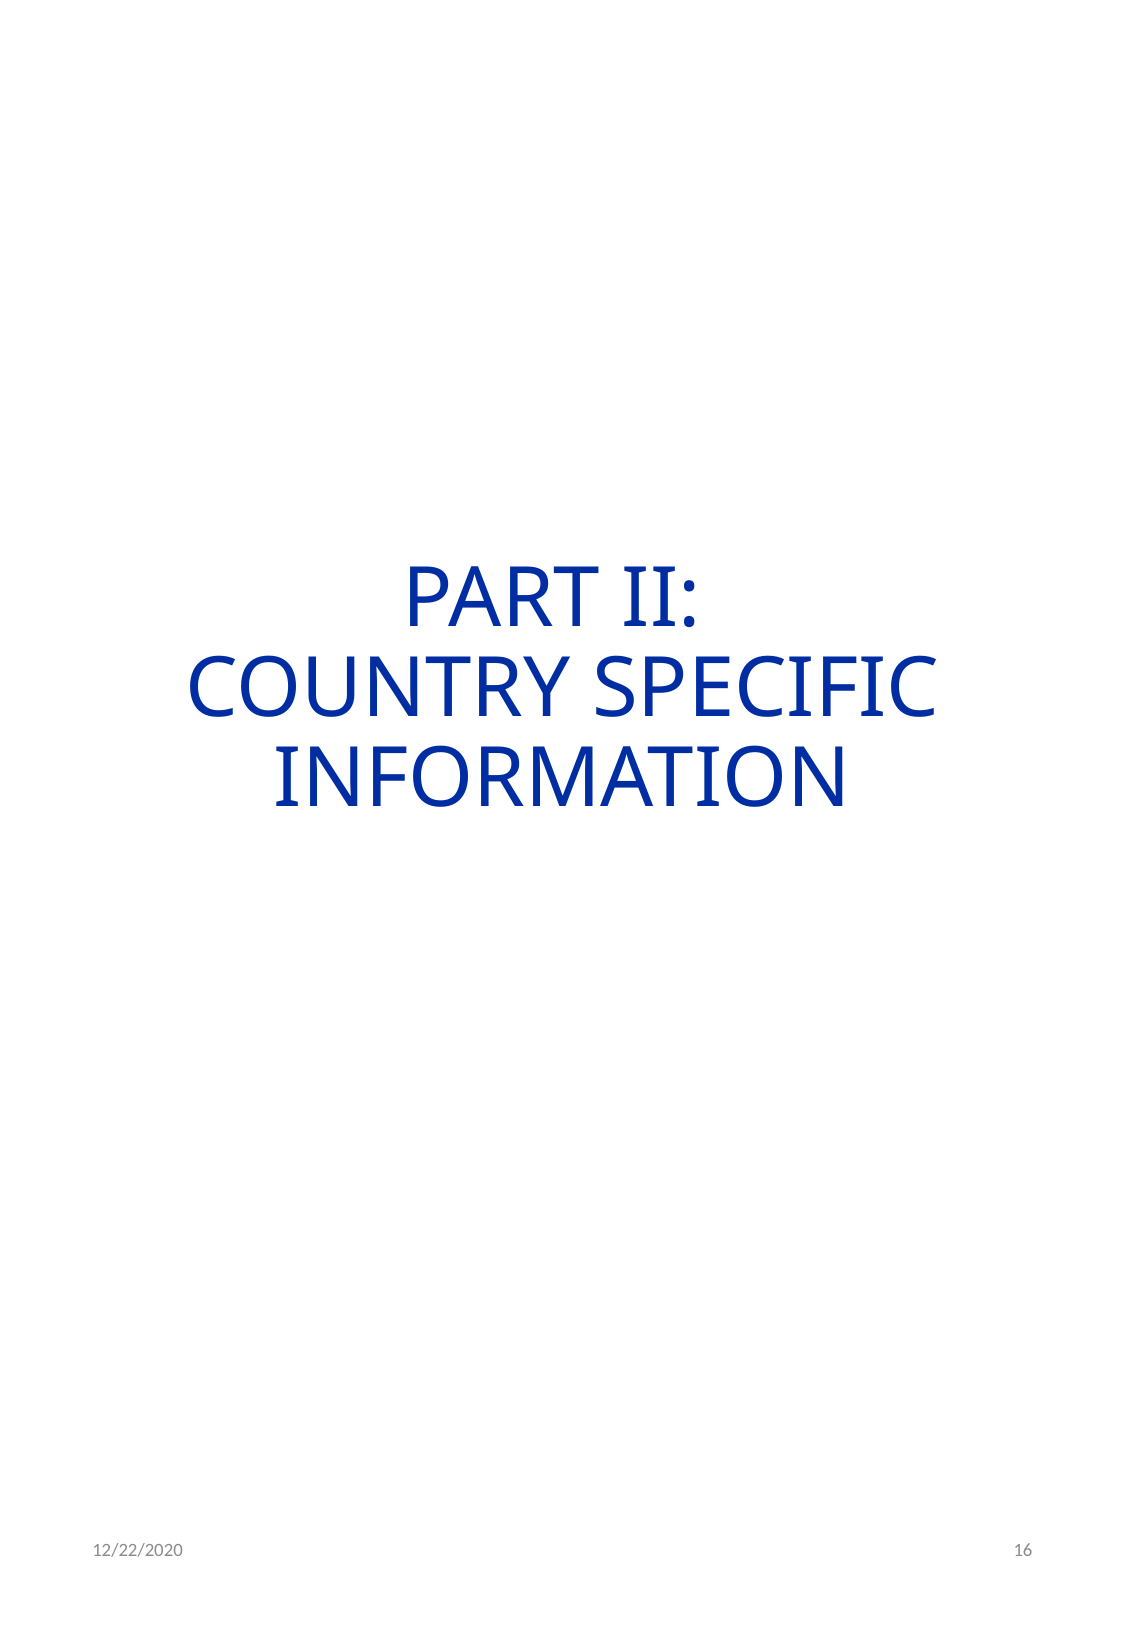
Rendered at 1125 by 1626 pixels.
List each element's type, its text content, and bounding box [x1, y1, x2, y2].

title PART II: COUNTRY SPECIFIC INFORMATION [84, 265, 1041, 832]
slide_number 16 [794, 1506, 1048, 1593]
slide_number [77, 1506, 331, 1593]
